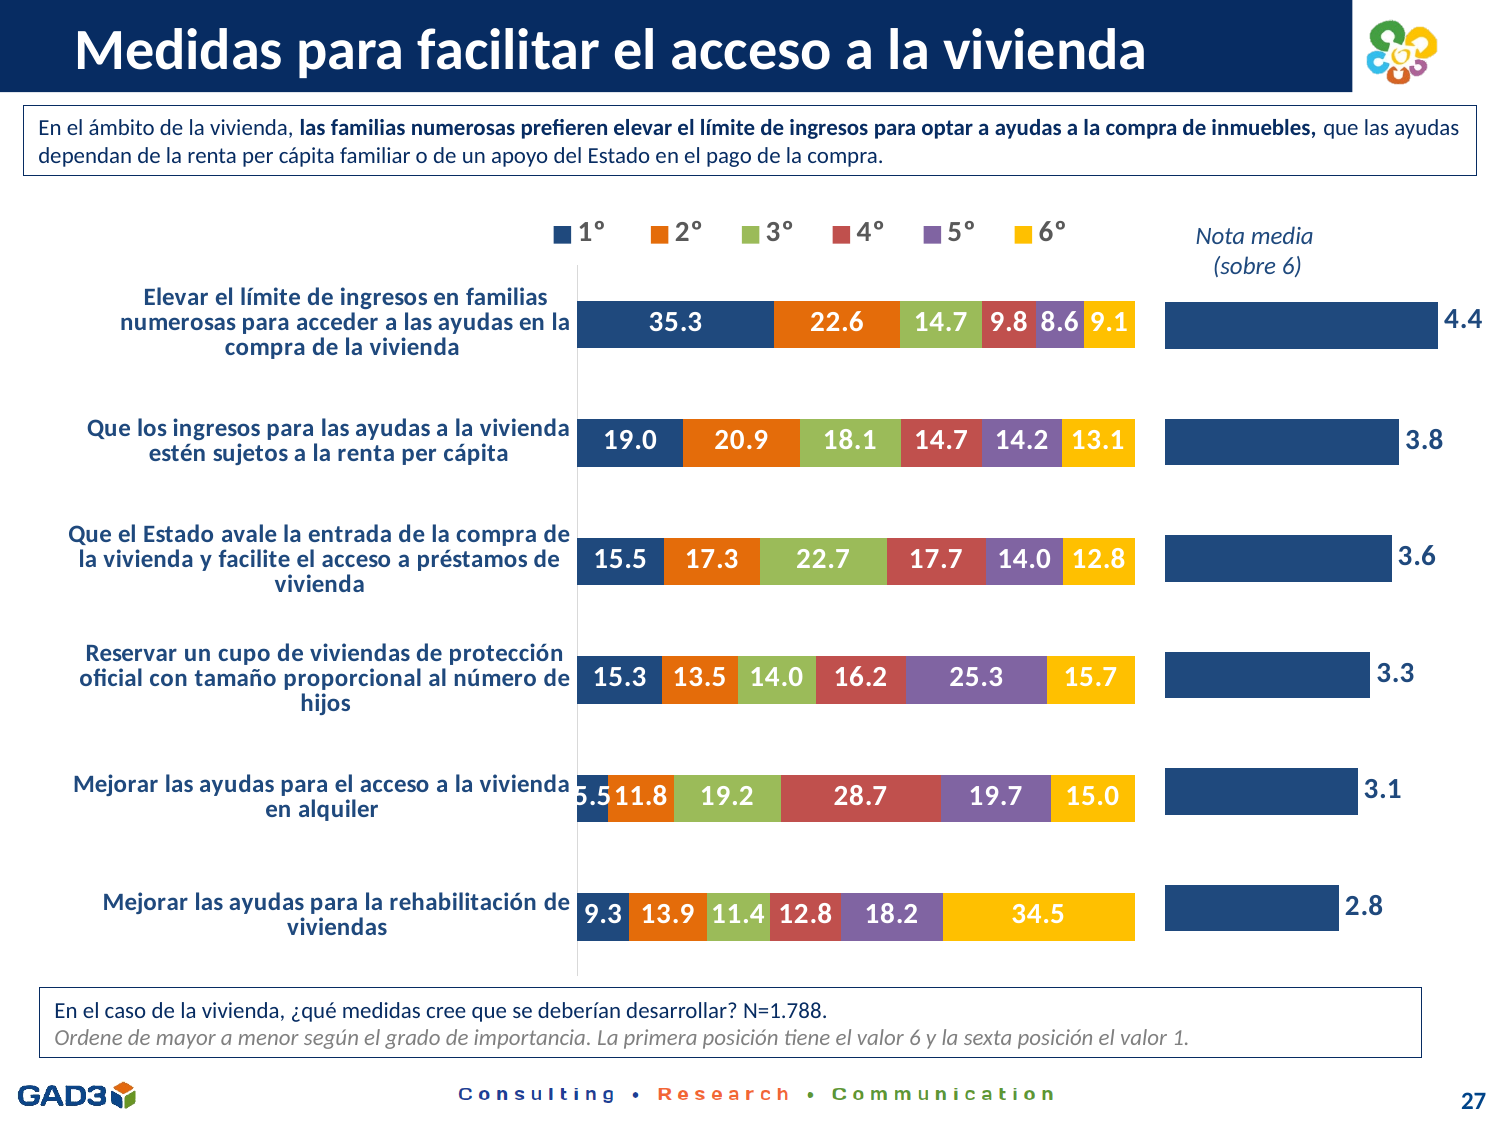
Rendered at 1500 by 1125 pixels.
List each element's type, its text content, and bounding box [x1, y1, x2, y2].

picture [1364, 17, 1446, 88]
slide_number 27 [1151, 1069, 1500, 1125]
chart [64, 204, 1496, 983]
picture [454, 1070, 1069, 1106]
picture [17, 1081, 136, 1109]
title Medidas para facilitar el acceso a la vivienda [0, 0, 1353, 93]
text_box En el caso de la vivienda, ¿qué medidas cree que se deberían desarrollar? N=1.788. Ordene de mayor a menor según el grado de importancia. La primera posición tiene el valor 6 y la sexta posición el valor 1. [39, 987, 1422, 1058]
text_box En el ámbito de la vivienda, las familias numerosas prefieren elevar el límite de ingresos para optar a ayudas a la compra de inmuebles, que las ayudas dependan de la renta per cápita familiar o de un apoyo del Estado en el pago de la compra. [23, 105, 1477, 176]
text_box Nota media (sobre 6) [1251, 211, 1353, 265]
